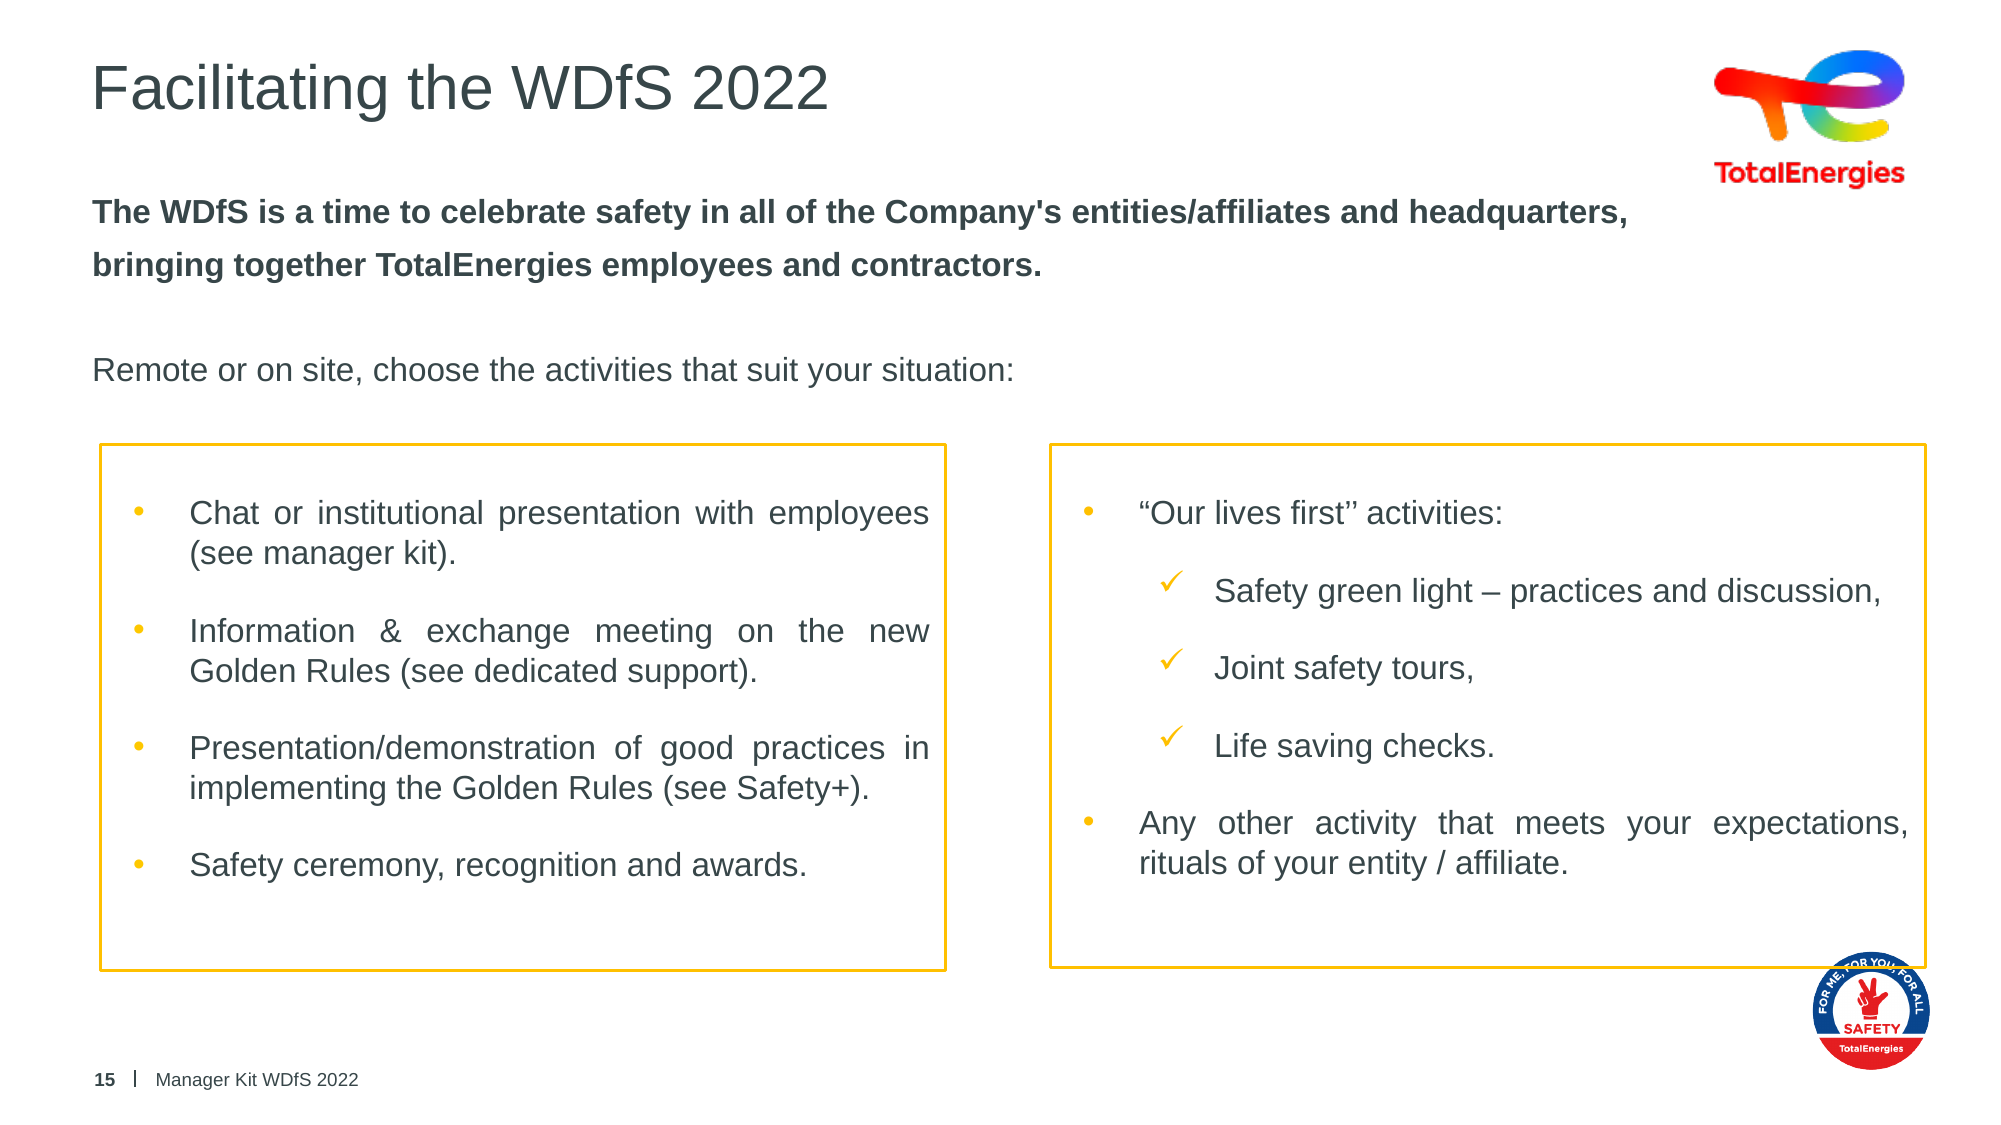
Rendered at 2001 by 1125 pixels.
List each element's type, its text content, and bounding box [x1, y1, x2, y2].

picture [1811, 950, 1931, 1071]
text_box “Our lives first’’ activities: Safety green light – practices and discussion, Joint safety tours, Life saving checks. Any other activity that meets your expectations, rituals of your entity / affiliate. [1050, 444, 1926, 968]
title Facilitating the WDfS 2022 [77, 39, 1672, 183]
slide_number 15 [35, 1058, 131, 1100]
text_box Chat or institutional presentation with employees (see manager kit). Information & exchange meeting on the new Golden Rules (see dedicated support). Presentation/demonstration of good practices in implementing the Golden Rules (see Safety+). Safety ceremony, recognition and awards. [100, 444, 946, 971]
footer Manager Kit WDfS 2022 [140, 1058, 732, 1100]
list The WDfS is a time to celebrate safety in all of the Company's entities/affiliates and headquarters, bringing together TotalEnergies employees and contractors. Remote or on site, choose the activities that suit your situation: [77, 183, 1926, 428]
picture [1688, 24, 1931, 216]
